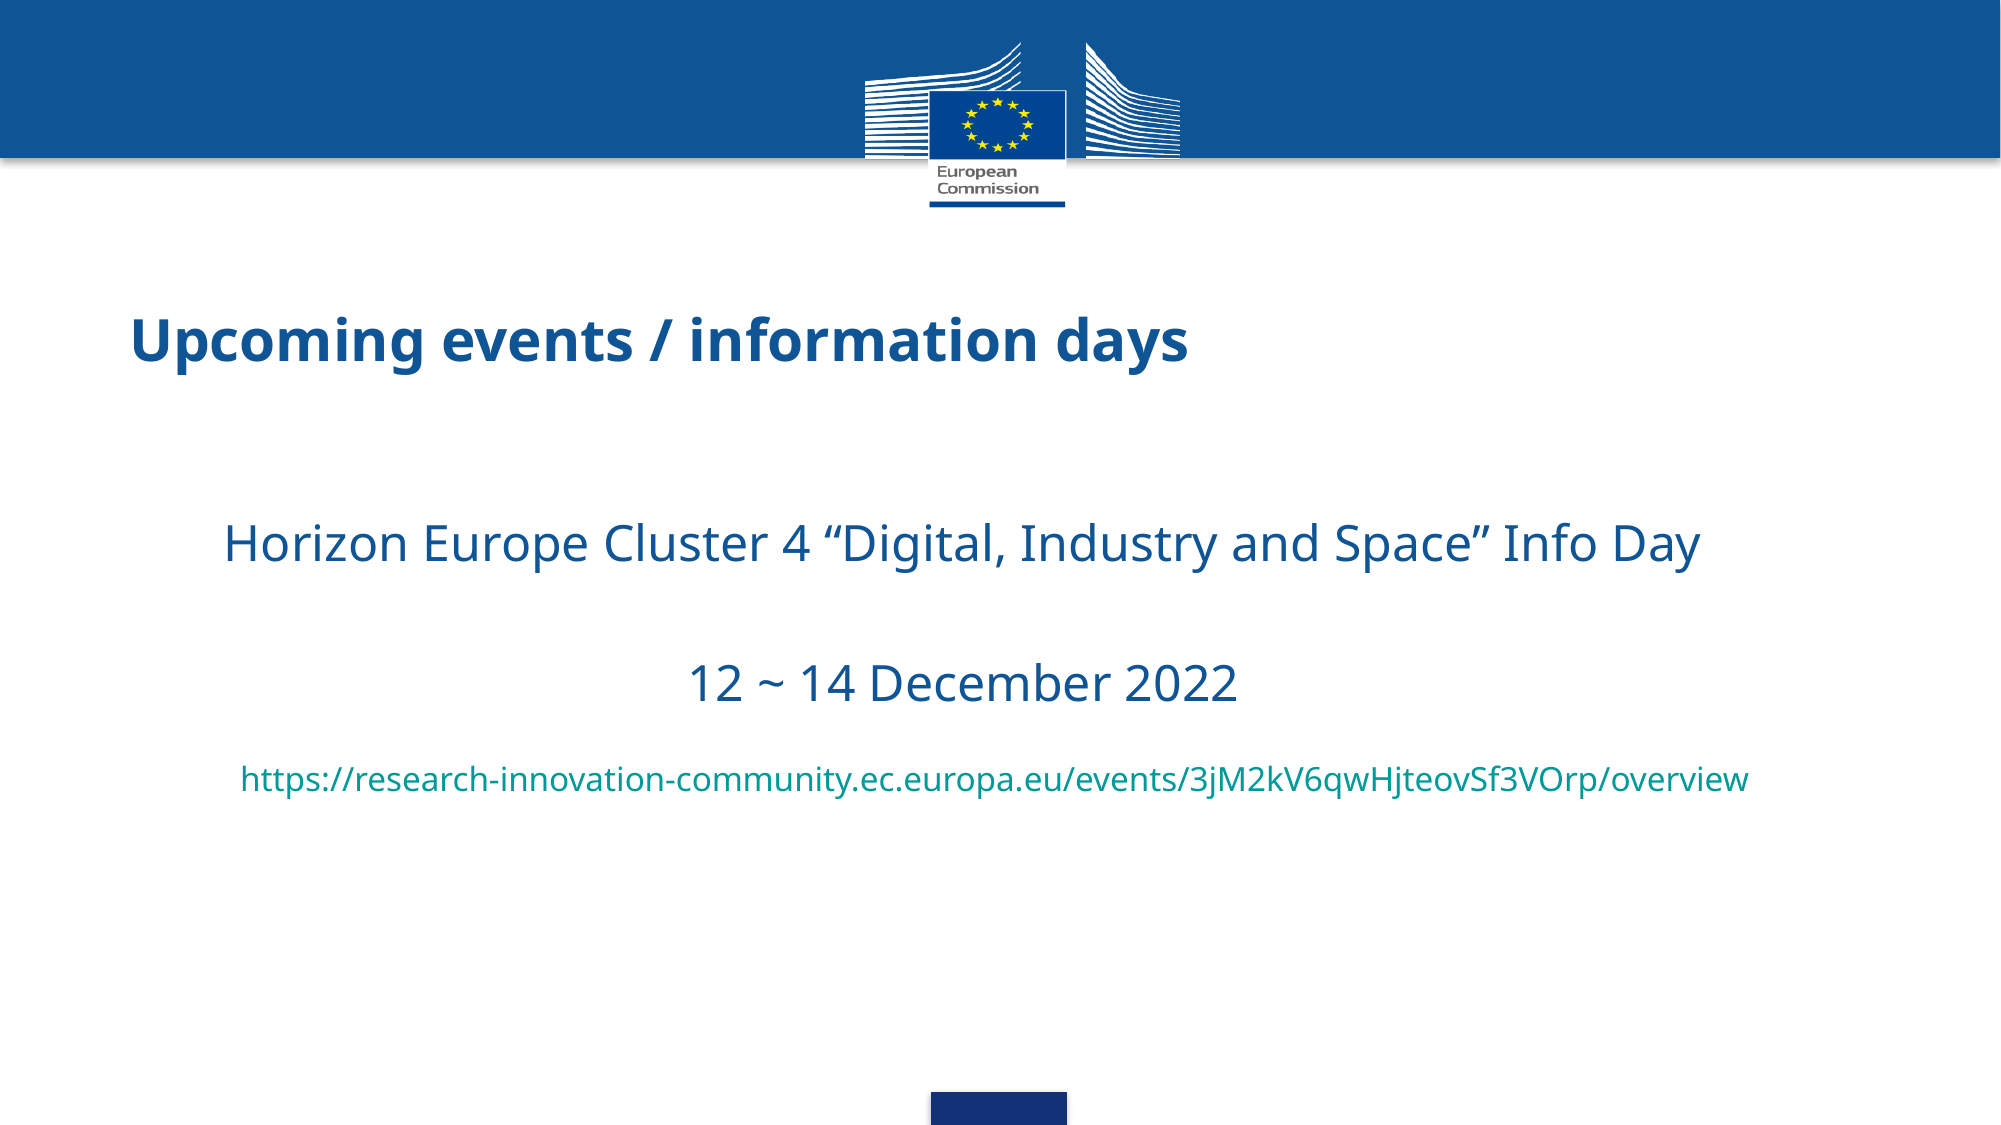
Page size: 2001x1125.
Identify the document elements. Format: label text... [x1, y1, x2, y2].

picture [865, 42, 1180, 208]
title Upcoming events / information days [114, 260, 1915, 415]
text_box Horizon Europe Cluster 4 “Digital, Industry and Space” Info Day 12 ~ 14 December 2022 https://research-innovation-community.ec.europa.eu/events/3jM2kV6qwHjteovSf3VOrp/overview [4, 503, 1864, 929]
